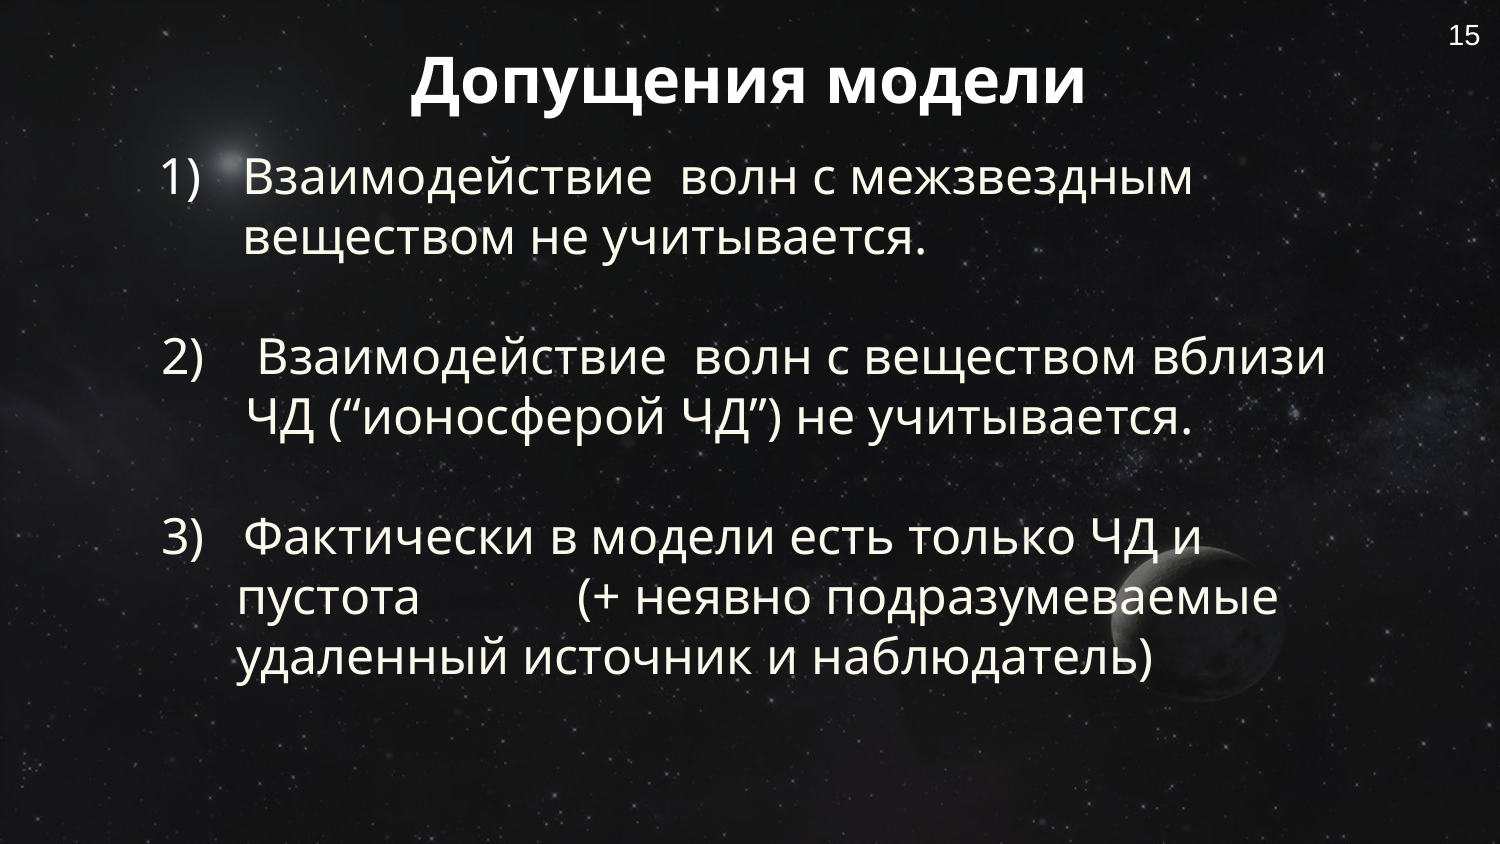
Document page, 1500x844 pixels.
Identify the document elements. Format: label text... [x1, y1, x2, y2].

title Допущения модели [118, 24, 1382, 129]
list Взаимодействие волн с межзвездным веществом не учитывается. 2) Взаимодействие волн с веществом вблизи ЧД (“ионосферой ЧД”) не учитывается. 3) Фактически в модели есть только ЧД и пустота (+ неявно подразумеваемые удаленный источник и наблюдатель) [118, 129, 1382, 820]
text_box 15 [1433, 9, 1500, 60]
